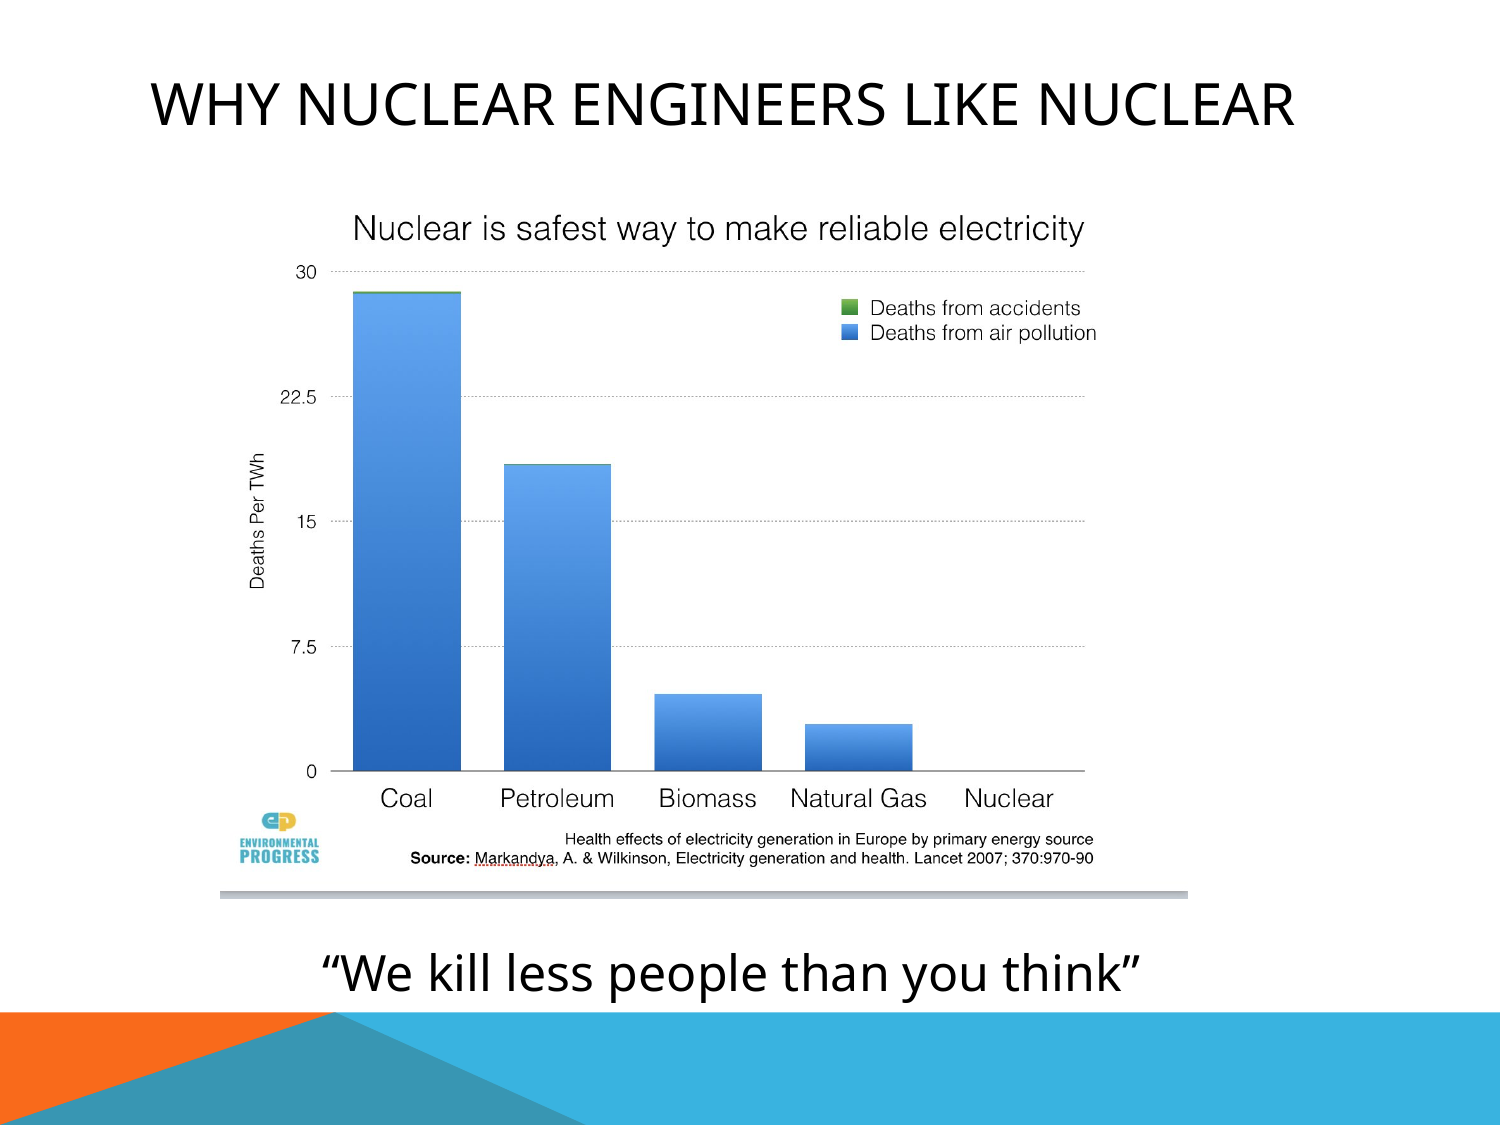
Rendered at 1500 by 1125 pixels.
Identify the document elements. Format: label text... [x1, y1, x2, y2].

picture [220, 163, 1188, 900]
title Why nuclear engineers like nuclear [135, 56, 1369, 147]
text_box “We kill less people than you think” [307, 934, 1156, 1009]
